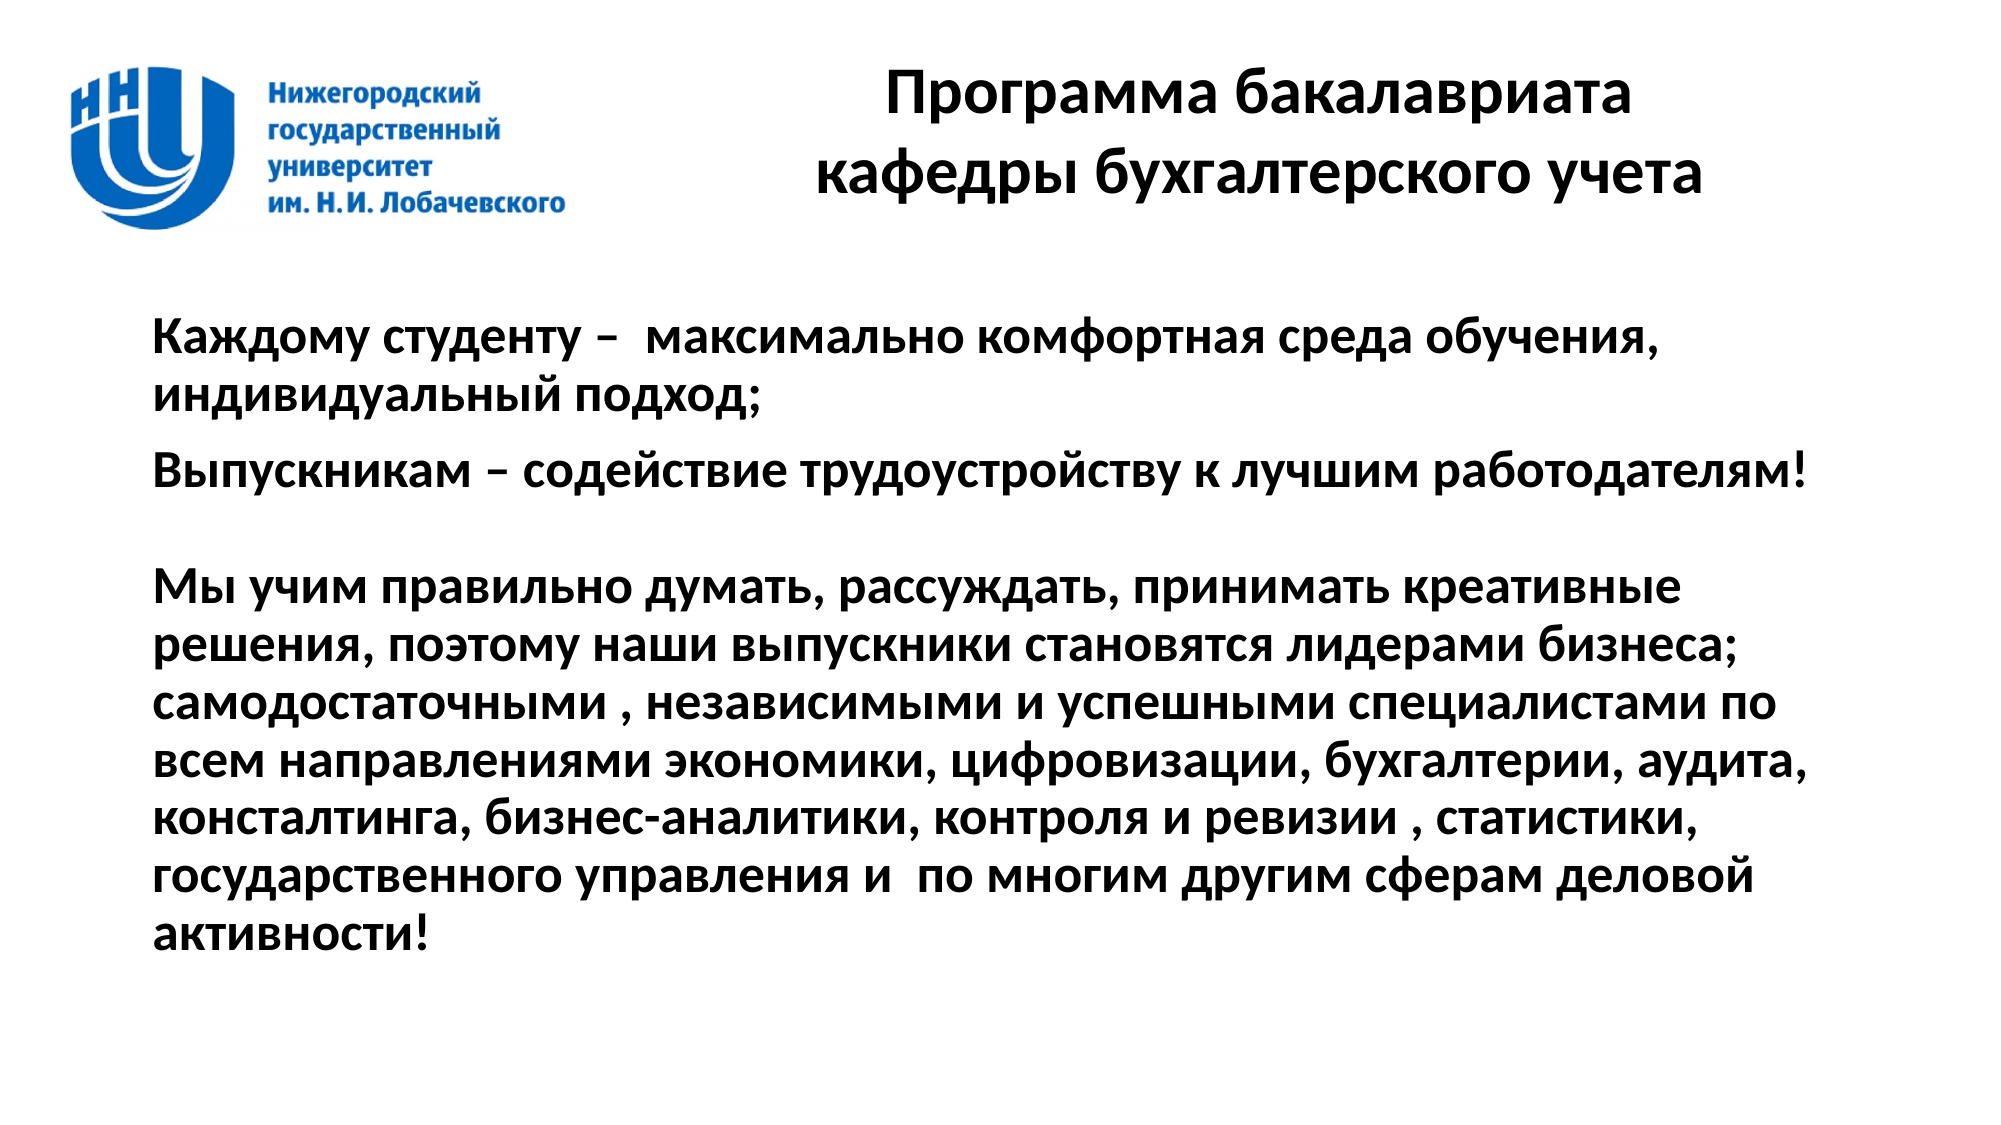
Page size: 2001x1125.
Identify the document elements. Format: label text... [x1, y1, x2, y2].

text_box Программа бакалавриата кафедры бухгалтерского учета [624, 39, 1895, 215]
picture [50, 59, 583, 236]
list Каждому студенту – максимально комфортная среда обучения, индивидуальный подход; Выпускникам – содействие трудоустройству к лучшим работодателям! Мы учим правильно думать, рассуждать, принимать креативные решения, поэтому наши выпускники становятся лидерами бизнеса; самодостаточными , независимыми и успешными специалистами по всем направлениями экономики, цифровизации, бухгалтерии, аудита, консталтинга, бизнес-аналитики, контроля и ревизии , статистики, государственного управления и по многим другим сферам деловой активности! [137, 299, 1863, 1014]
